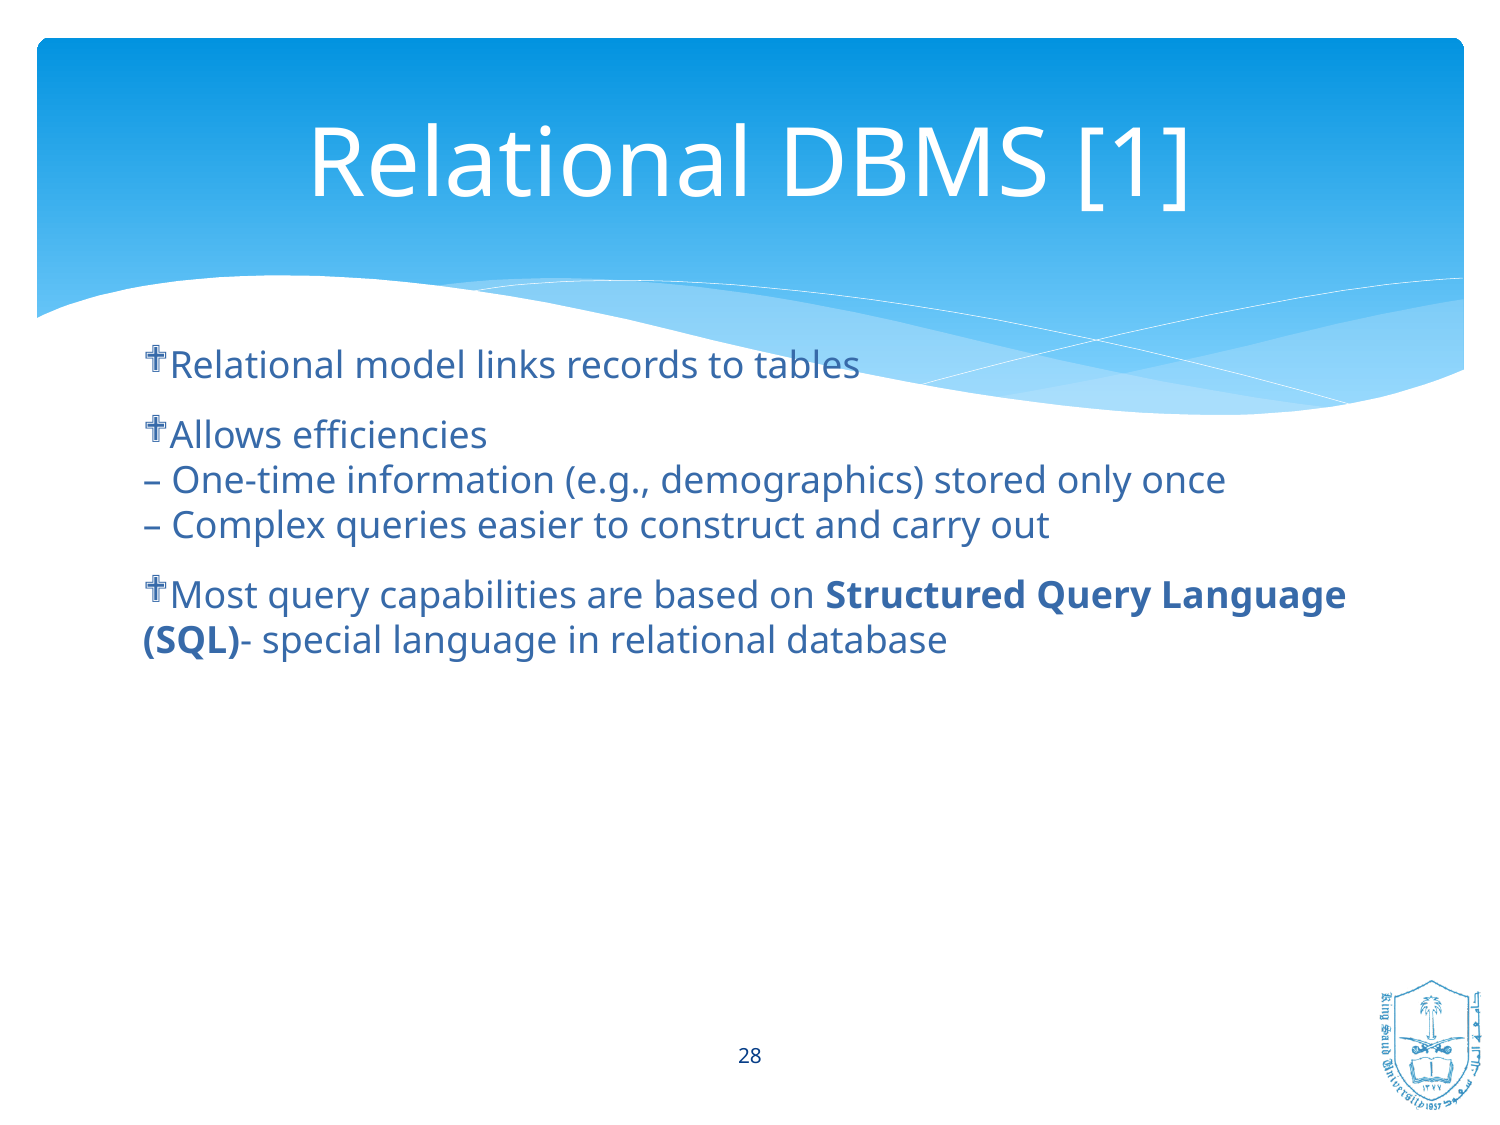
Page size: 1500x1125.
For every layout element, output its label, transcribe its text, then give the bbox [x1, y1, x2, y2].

title Relational DBMS [1] [74, 0, 1426, 317]
picture [1362, 976, 1500, 1114]
list Relational model links records to tables Allows efficiencies – One-time information (e.g., demographics) stored only once – Complex queries easier to construct and carry out Most query capabilities are based on Structured Query Language (SQL)- special language in relational database [142, 317, 1359, 1125]
text_box 28 [654, 1042, 846, 1068]
